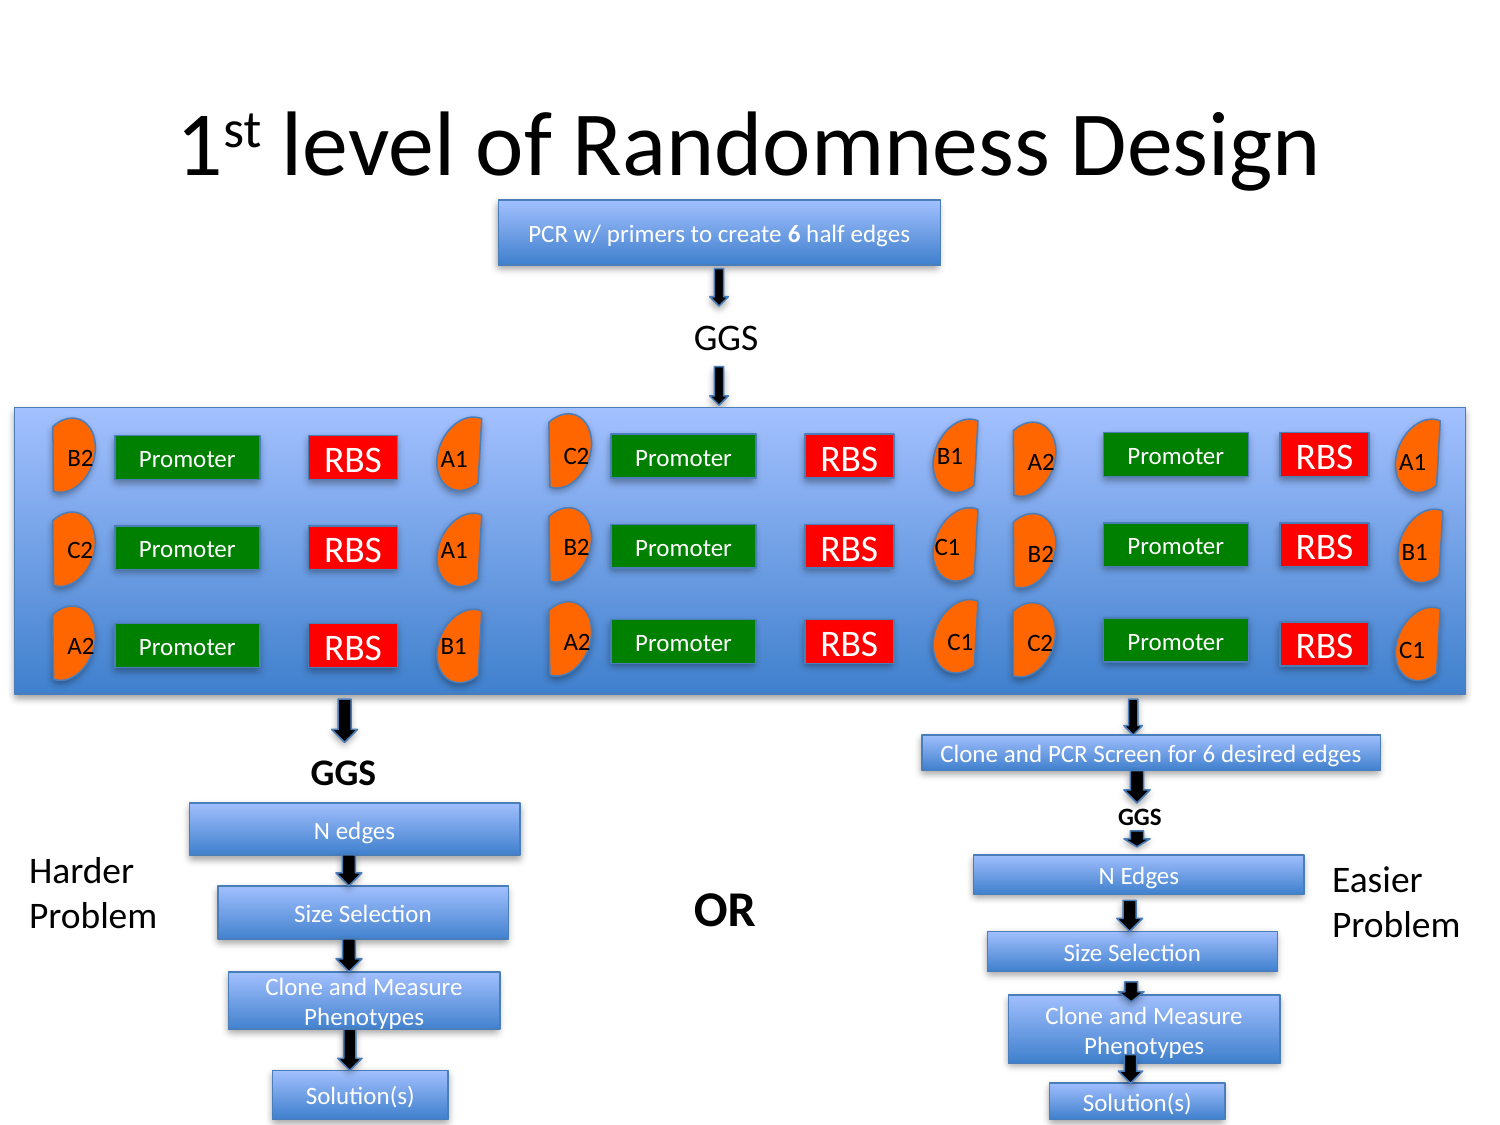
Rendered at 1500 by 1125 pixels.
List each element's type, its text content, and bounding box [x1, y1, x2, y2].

text_box [940, 598, 979, 618]
text_box C1 [919, 522, 988, 568]
text_box [548, 568, 583, 583]
text_box C2 [1012, 618, 1086, 664]
text_box RBS [1279, 621, 1370, 667]
text_box B2 [548, 522, 622, 568]
text_box GGS [295, 740, 398, 801]
text_box Easier Problem [1317, 847, 1500, 952]
text_box RBS [1279, 432, 1370, 477]
text_box Promoter [610, 619, 757, 664]
text_box [52, 479, 86, 494]
text_box [1123, 830, 1151, 848]
text_box [335, 938, 363, 973]
text_box A2 [1012, 438, 1086, 483]
title 1st level of Randomness Design [75, 45, 1425, 233]
text_box [548, 663, 582, 677]
text_box [441, 481, 479, 492]
text_box A2 [52, 621, 126, 667]
text_box [1402, 418, 1442, 437]
text_box [52, 417, 94, 434]
text_box [944, 418, 979, 432]
text_box Solution(s) [272, 1070, 449, 1120]
text_box Promoter [126, 525, 261, 570]
text_box C1 [932, 618, 1001, 663]
text_box Size Selection [217, 885, 509, 940]
text_box [438, 667, 480, 684]
text_box A1 [1384, 437, 1444, 483]
text_box RBS [308, 623, 398, 668]
text_box B2 [1012, 529, 1086, 575]
text_box [709, 267, 730, 305]
text_box Size Selection [987, 931, 1278, 972]
text_box Clone and Measure Phenotypes [228, 971, 501, 1030]
text_box Promoter [1103, 432, 1249, 477]
text_box [1117, 981, 1145, 1003]
text_box A2 [548, 618, 622, 663]
text_box [1123, 698, 1144, 733]
text_box [449, 608, 483, 621]
text_box Promoter [114, 435, 261, 480]
text_box Promoter [1103, 617, 1249, 663]
text_box [438, 571, 480, 588]
text_box [444, 416, 483, 435]
text_box GGS [1103, 793, 1189, 839]
text_box [449, 512, 483, 525]
text_box [1123, 769, 1151, 804]
text_box [1012, 421, 1055, 438]
text_box Harder Problem [14, 838, 177, 944]
text_box [943, 506, 979, 522]
text_box [51, 511, 93, 527]
text_box [1117, 1053, 1144, 1084]
text_box B1 [922, 432, 988, 478]
text_box Promoter [610, 433, 757, 479]
text_box [1012, 664, 1046, 678]
text_box RBS [308, 525, 398, 570]
text_box OR [678, 868, 786, 944]
text_box [331, 698, 359, 740]
text_box RBS [1279, 522, 1370, 567]
text_box [51, 605, 94, 621]
text_box N Edges [973, 854, 1305, 895]
text_box [1012, 512, 1055, 529]
text_box B1 [425, 621, 492, 667]
text_box Promoter [114, 623, 261, 668]
text_box [548, 600, 591, 618]
text_box RBS [804, 524, 895, 569]
text_box B1 [1386, 527, 1446, 573]
text_box N edges [189, 802, 521, 856]
text_box [335, 854, 363, 887]
text_box [548, 478, 579, 489]
text_box [709, 365, 730, 406]
text_box Clone and Measure Phenotypes [1008, 994, 1281, 1064]
text_box [337, 1028, 363, 1072]
text_box [52, 571, 87, 588]
text_box Clone and PCR Screen for 6 desired edges [921, 734, 1381, 771]
text_box [1012, 575, 1046, 589]
text_box C2 [52, 525, 126, 571]
text_box [548, 412, 591, 432]
text_box Promoter [610, 524, 757, 569]
text_box [1012, 483, 1046, 498]
text_box Promoter [1103, 522, 1249, 567]
text_box Solution(s) [1049, 1082, 1226, 1120]
text_box A1 [425, 435, 485, 481]
text_box [1402, 573, 1441, 584]
text_box RBS [804, 619, 895, 664]
text_box [1116, 899, 1144, 932]
text_box [1012, 601, 1054, 618]
text_box RBS [804, 433, 895, 479]
text_box GGS [678, 305, 778, 366]
text_box [935, 568, 976, 582]
text_box [1403, 606, 1442, 625]
text_box [14, 407, 1466, 695]
text_box A1 [425, 525, 485, 571]
text_box [937, 663, 976, 674]
text_box [934, 478, 976, 494]
text_box [1399, 671, 1438, 682]
text_box [1405, 508, 1444, 527]
text_box B2 [52, 434, 126, 479]
text_box [548, 506, 590, 522]
text_box C1 [1384, 625, 1444, 671]
text_box [1399, 483, 1438, 494]
text_box C2 [548, 432, 622, 478]
text_box [52, 667, 86, 682]
text_box PCR w/ primers to create 6 half edges [498, 199, 941, 266]
text_box RBS [308, 435, 398, 480]
